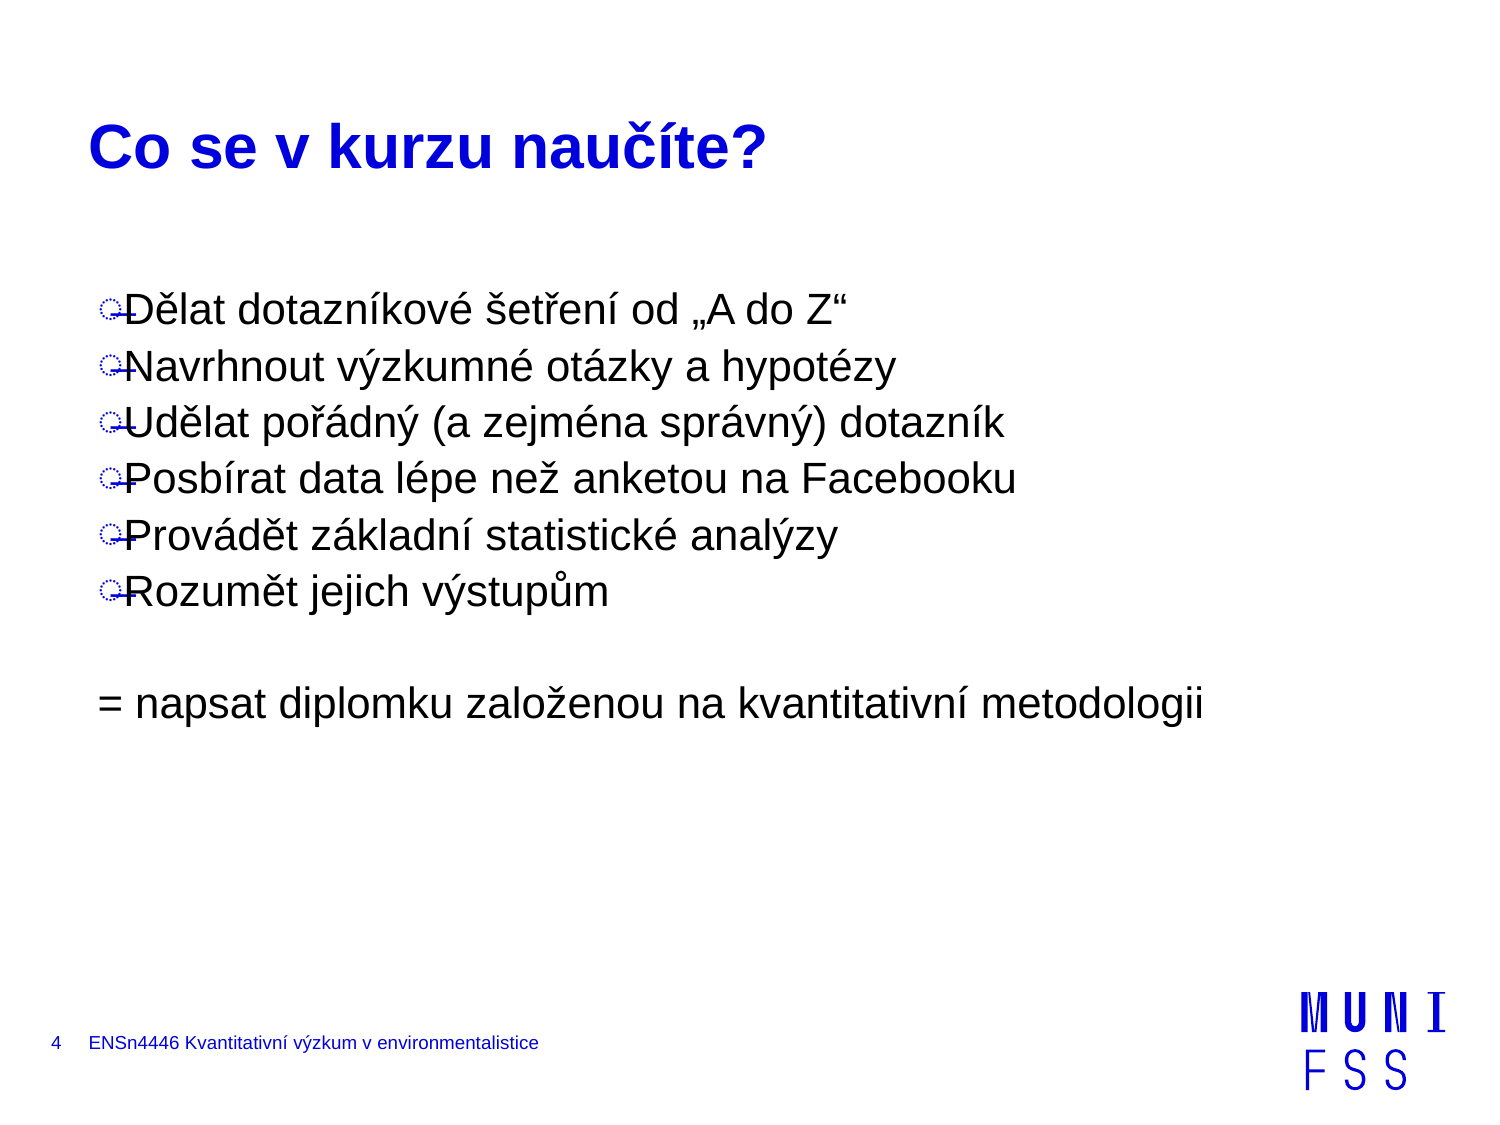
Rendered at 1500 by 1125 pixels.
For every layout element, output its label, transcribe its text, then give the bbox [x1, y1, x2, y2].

list Dělat dotazníkové šetření od „A do Z“ Navrhnout výzkumné otázky a hypotézy Udělat pořádný (a zejména správný) dotazník Posbírat data lépe než anketou na Facebooku Provádět základní statistické analýzy Rozumět jejich výstupům = napsat diplomku založenou na kvantitativní metodologii [88, 277, 1412, 957]
footer ENSn4446 Kvantitativní výzkum v environmentalistice [88, 1021, 1063, 1063]
title Co se v kurzu naučíte? [88, 118, 1412, 193]
slide_number 4 [50, 1021, 82, 1063]
